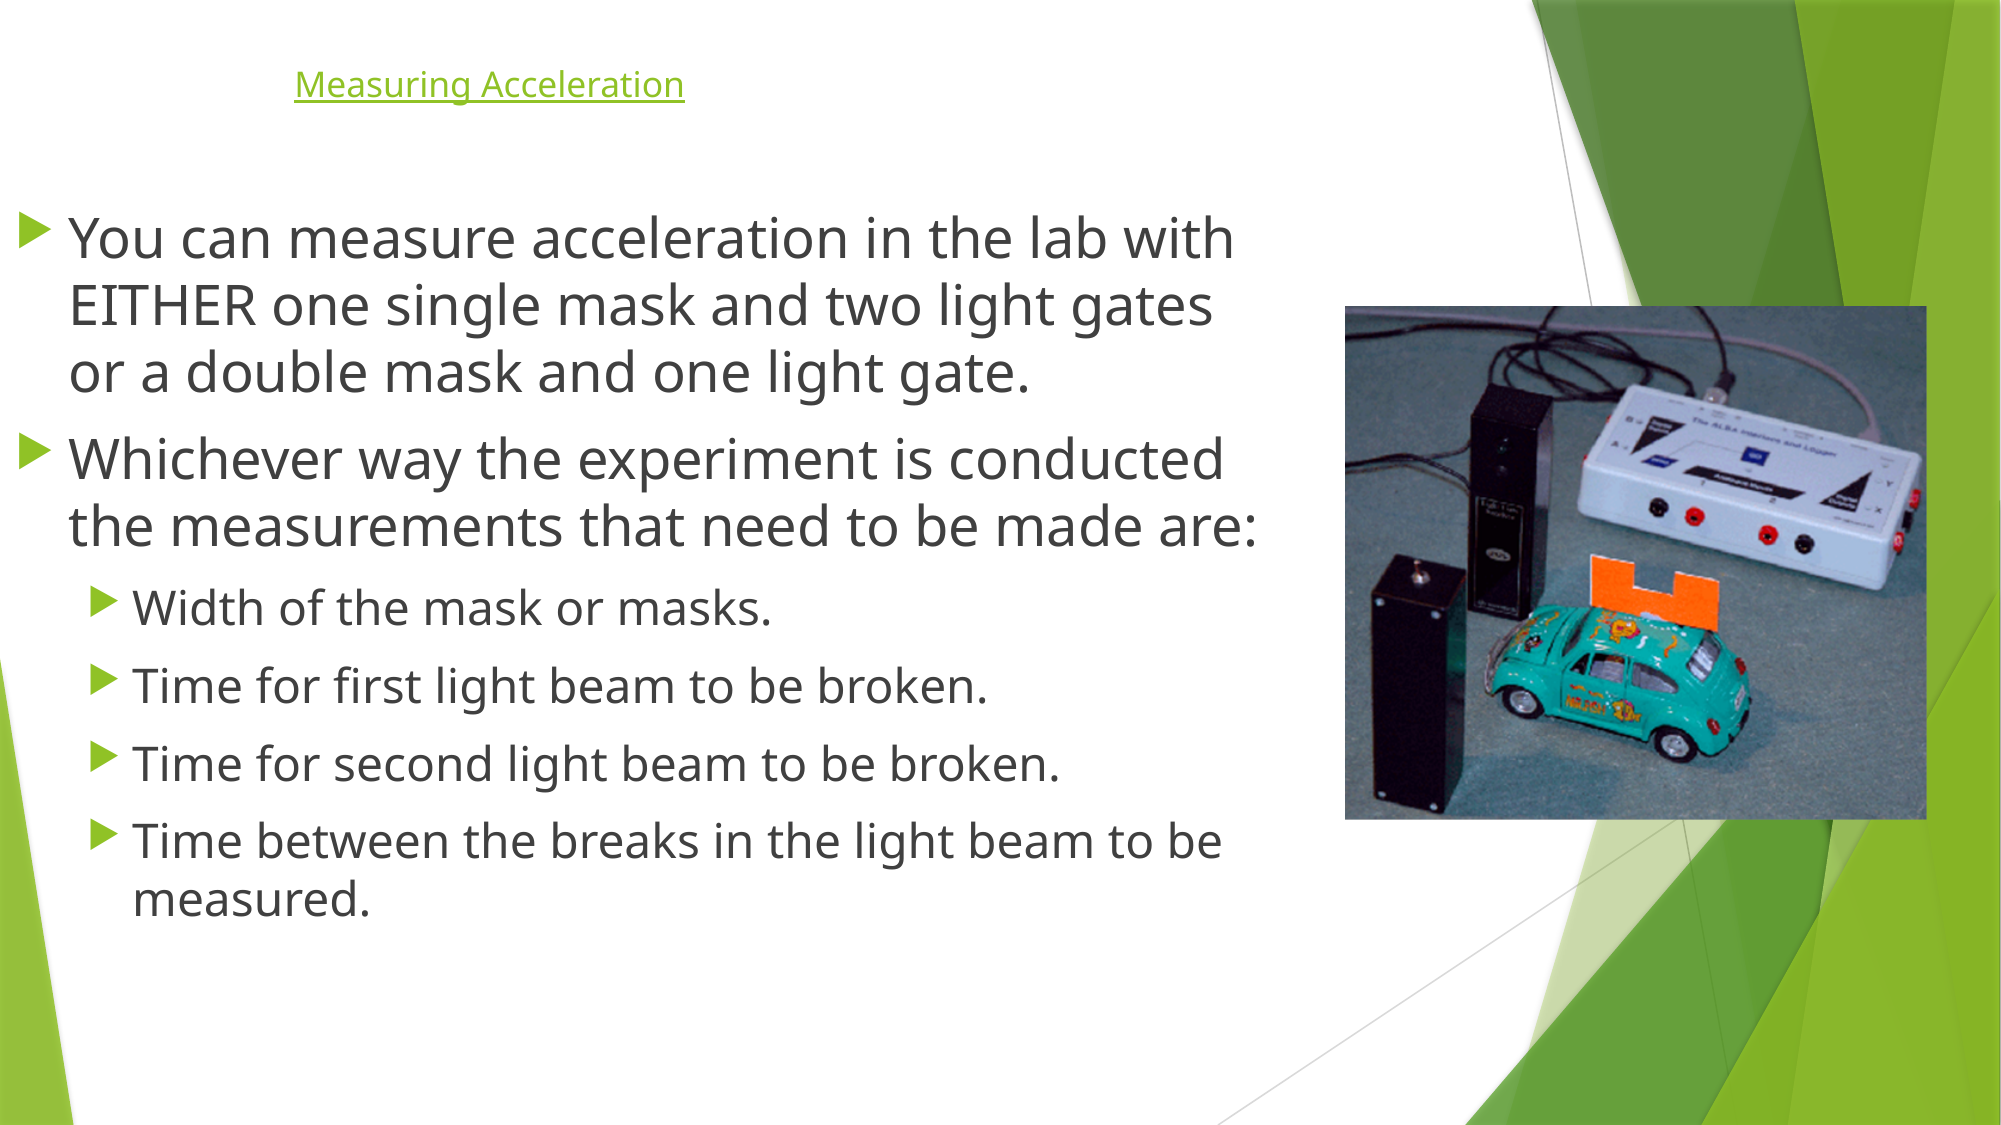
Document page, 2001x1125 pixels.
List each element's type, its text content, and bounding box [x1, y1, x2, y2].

picture [1345, 306, 1928, 821]
title Measuring Acceleration [279, 54, 1555, 155]
list You can measure acceleration in the lab with EITHER one single mask and two light gates or a double mask and one light gate. Whichever way the experiment is conducted the measurements that need to be made are: Width of the mask or masks. Time for first light beam to be broken. Time for second light beam to be broken. Time between the breaks in the light beam to be measured. [0, 195, 1299, 983]
